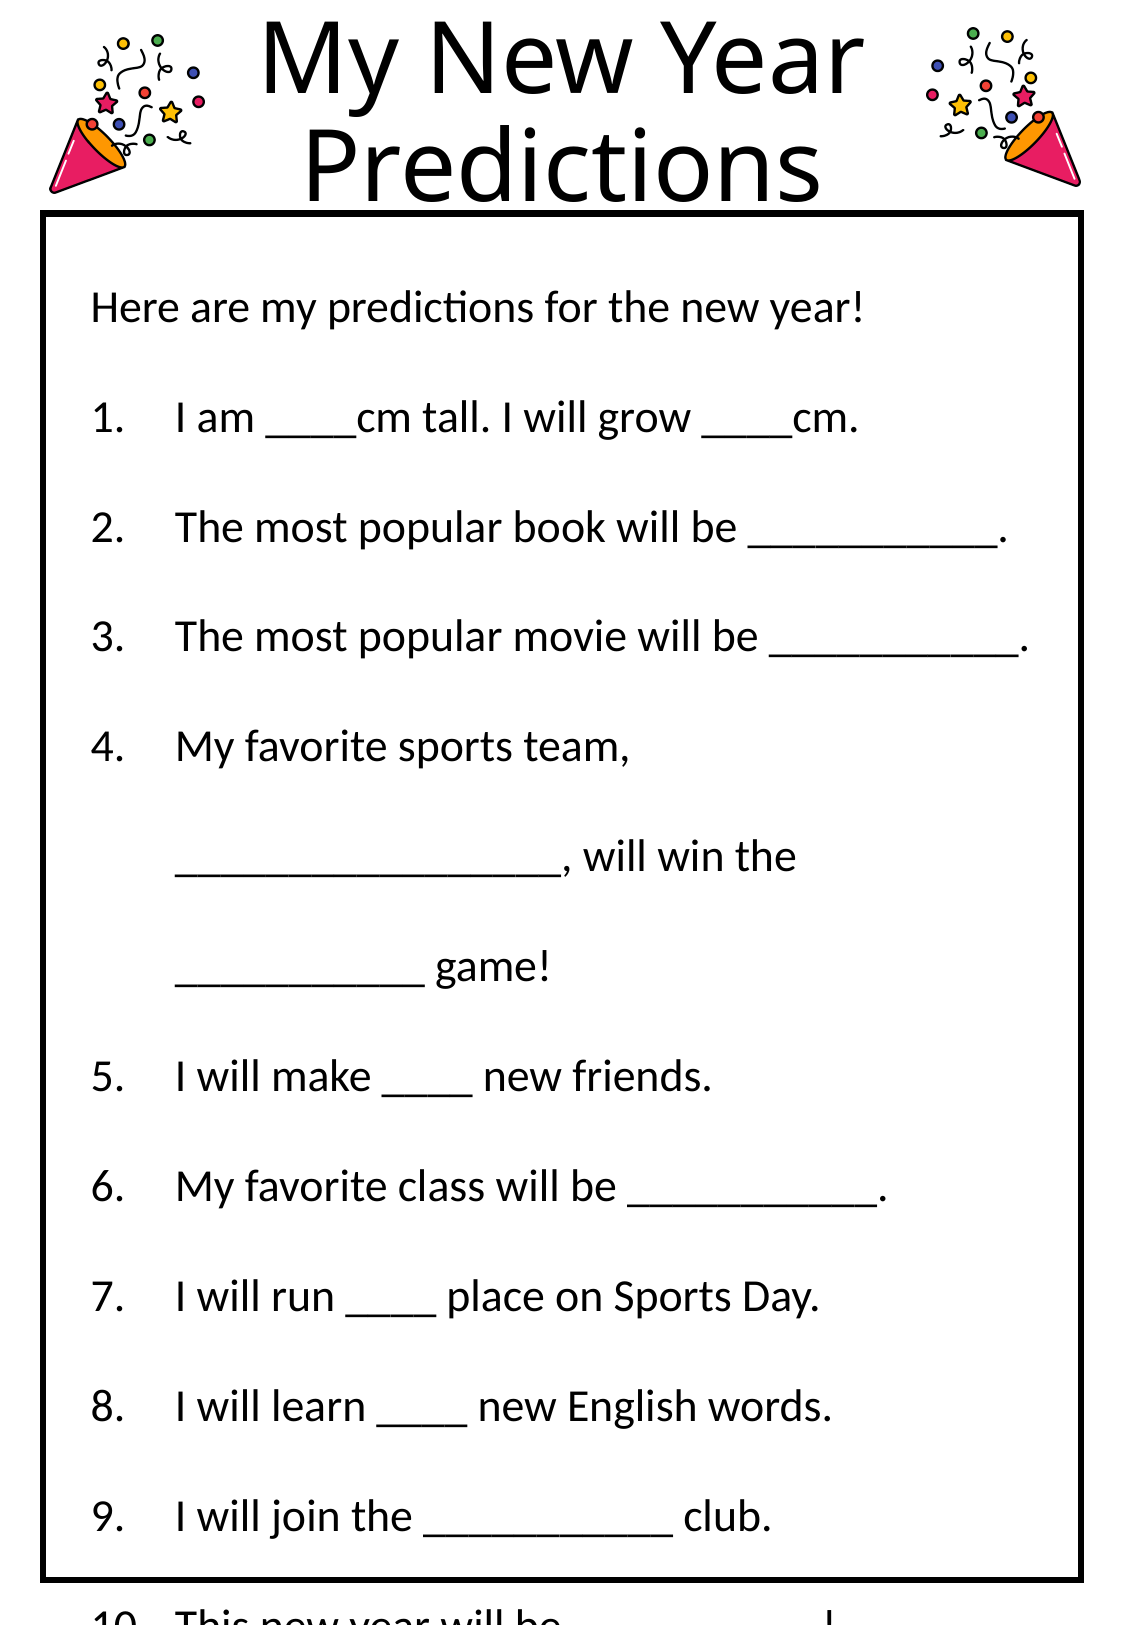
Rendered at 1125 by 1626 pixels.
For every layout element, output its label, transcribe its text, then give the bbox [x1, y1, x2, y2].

text_box Here are my predictions for the new year! I am ____cm tall. I will grow ____cm. The most popular book will be ___________. The most popular movie will be ___________. My favorite sports team, _________________, will win the ___________ game! I will make ____ new friends. My favorite class will be ___________. I will run ____ place on Sports Day. I will learn ____ new English words. I will join the ___________ club. This new year will be ___________! [75, 213, 1048, 1625]
picture [926, 27, 1081, 187]
text_box My New Year Predictions [43, 0, 1081, 212]
text_box [42, 212, 1082, 1581]
picture [49, 34, 205, 194]
